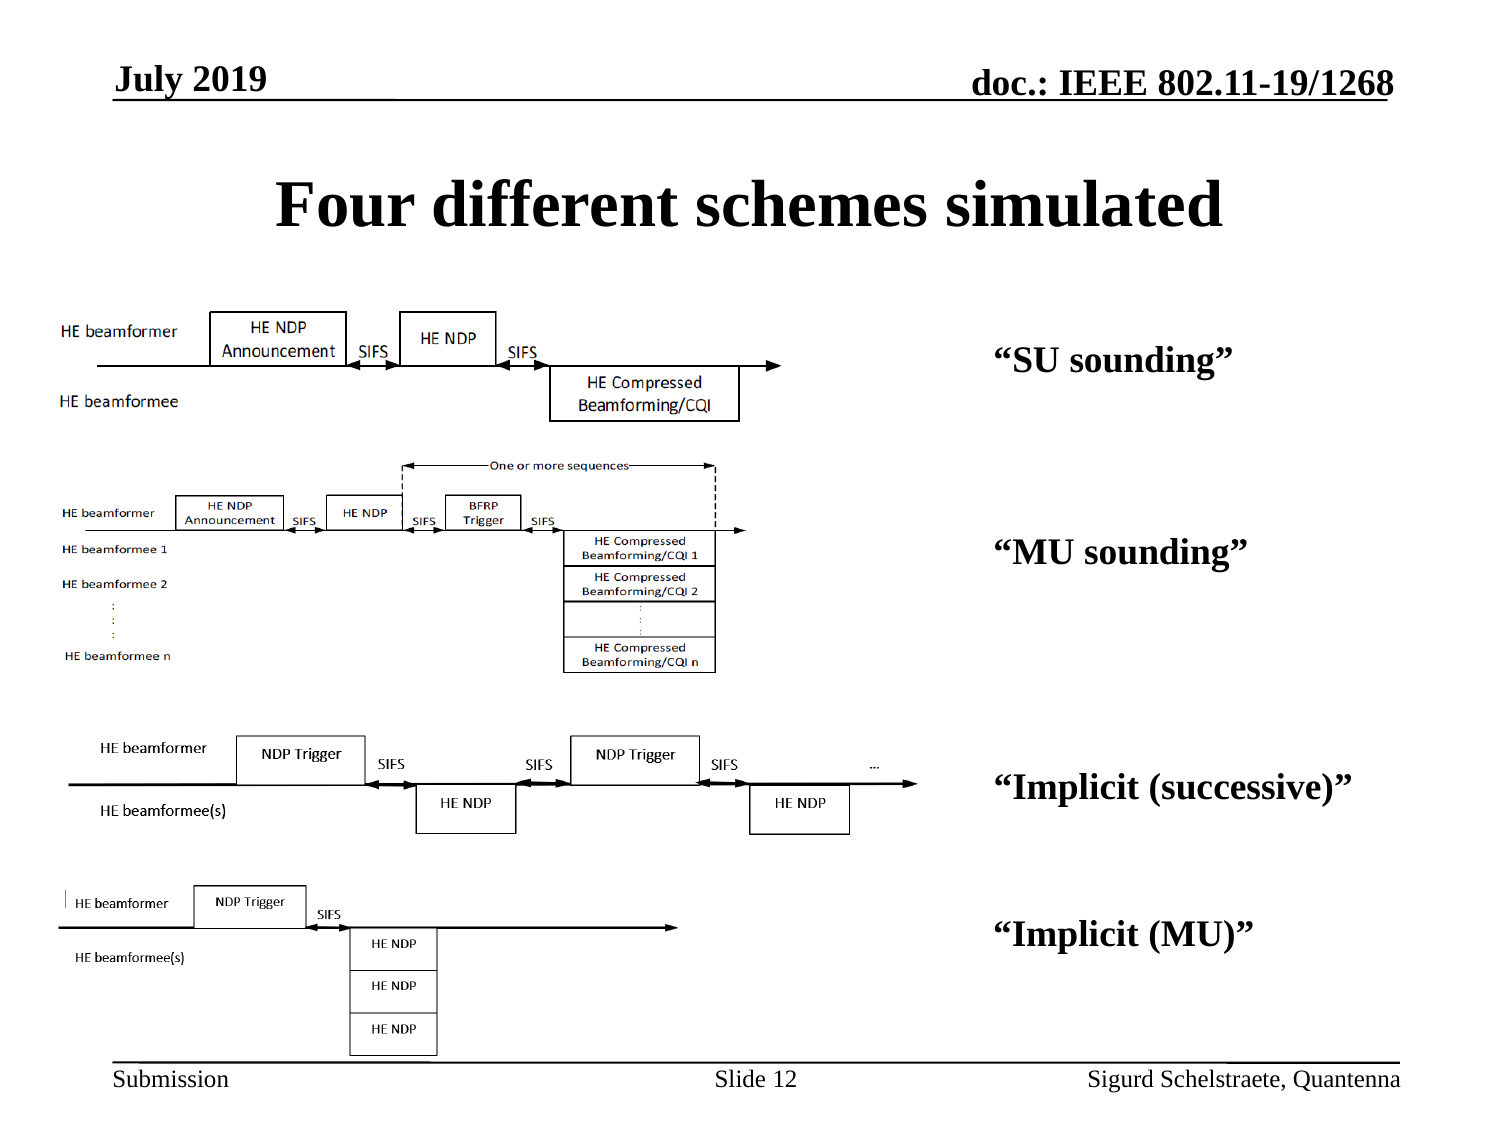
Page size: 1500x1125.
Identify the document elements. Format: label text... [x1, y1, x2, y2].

picture [49, 287, 788, 429]
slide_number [114, 54, 423, 100]
text_box “MU sounding” [978, 519, 1264, 580]
text_box “Implicit (MU)” [978, 901, 1270, 962]
picture [50, 456, 751, 678]
picture [55, 875, 682, 1058]
slide_number Slide 12 [712, 1061, 800, 1123]
footer Sigurd Schelstraete, Quantenna [878, 1061, 1402, 1093]
picture [48, 705, 926, 848]
text_box “Implicit (successive)” [978, 754, 1369, 815]
title Four different schemes simulated [112, 112, 1388, 288]
text_box “SU sounding” [978, 327, 1249, 388]
